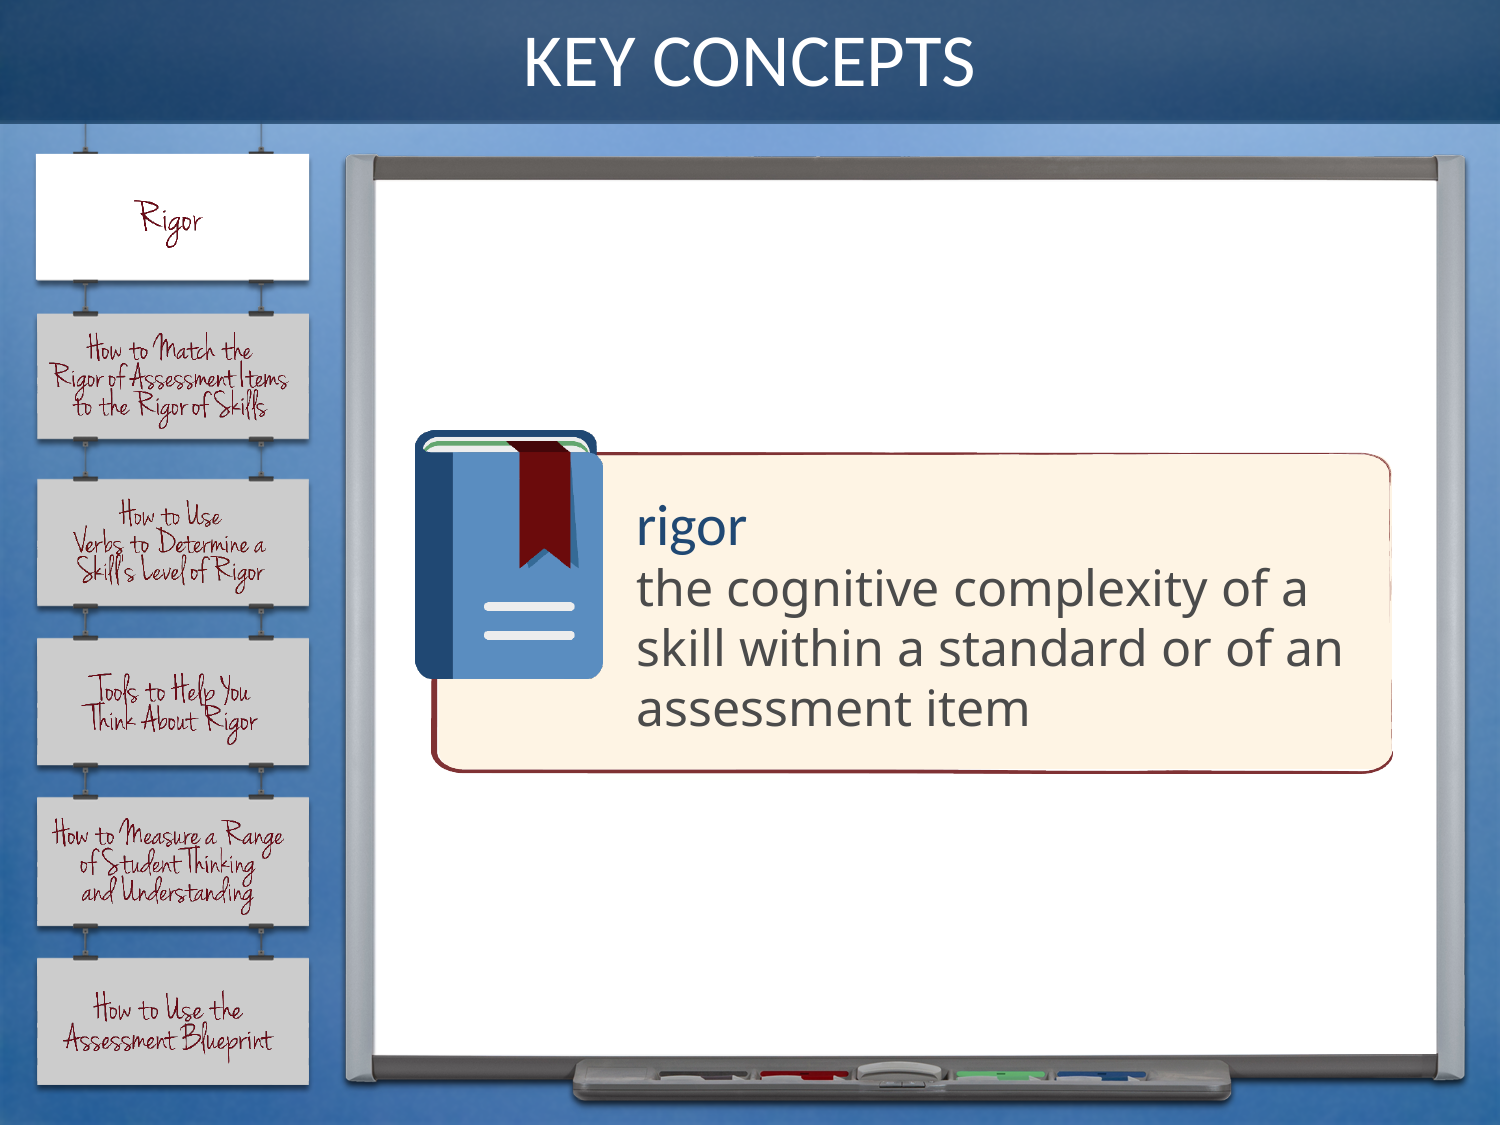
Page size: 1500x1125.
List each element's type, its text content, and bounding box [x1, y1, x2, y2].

title KEY CONCEPTS [0, 1, 1500, 124]
picture [0, 124, 1500, 1125]
